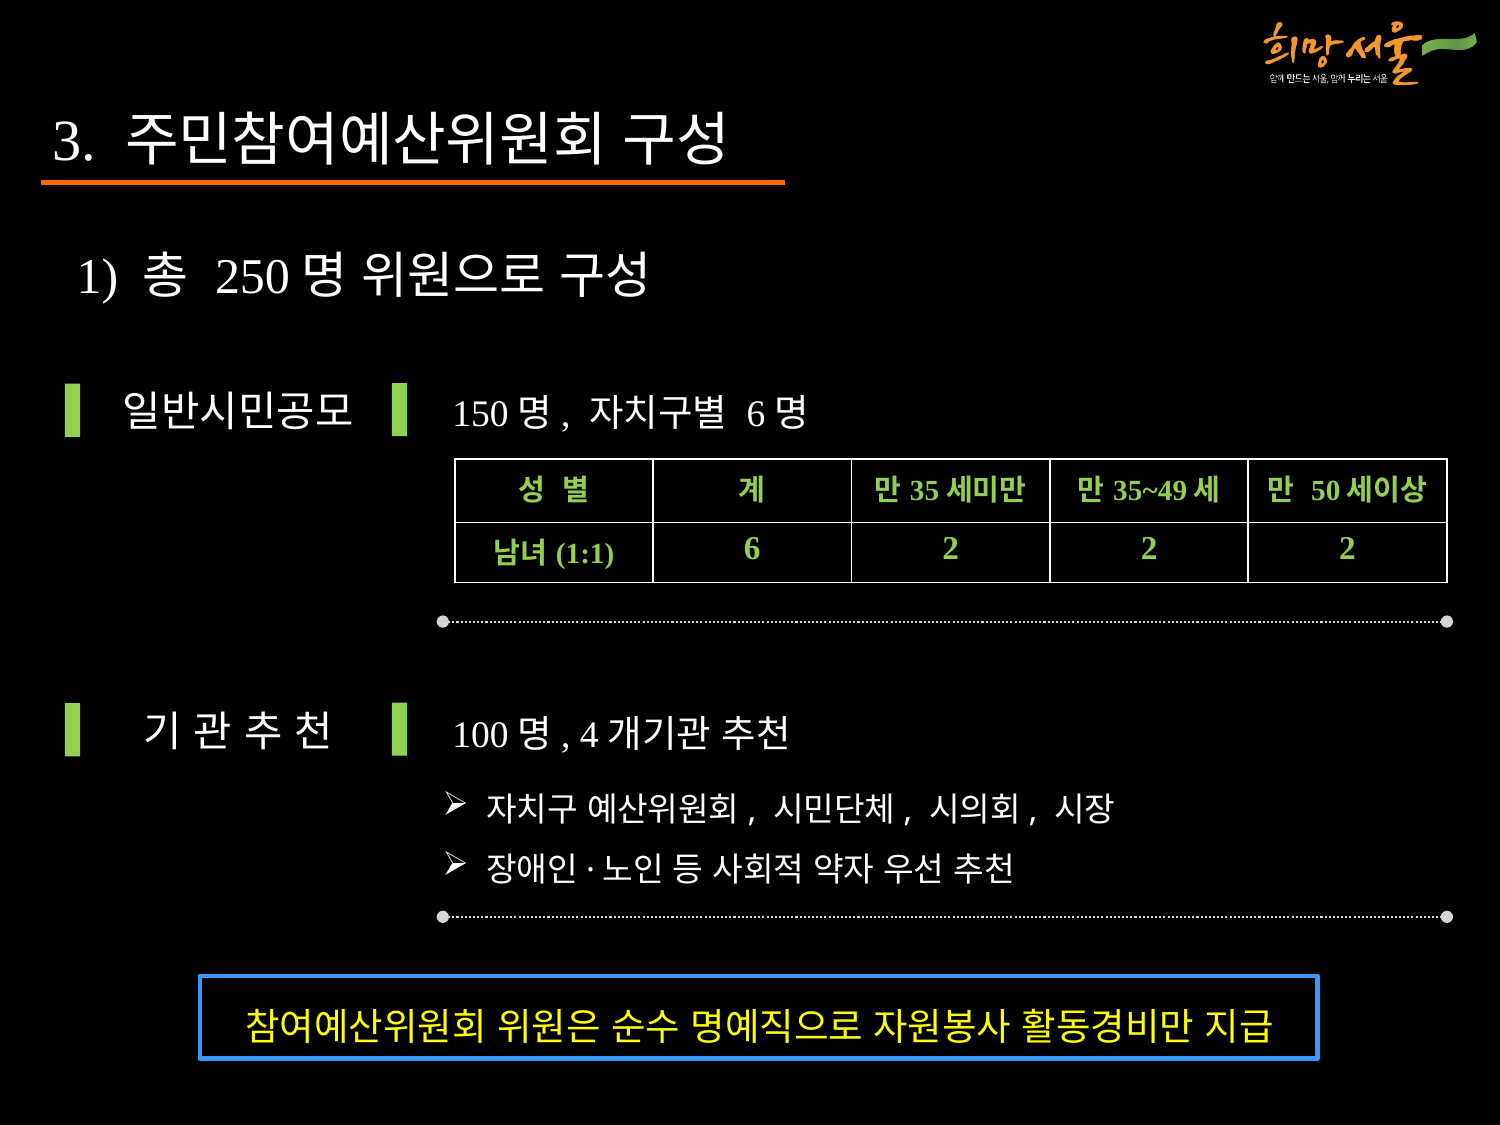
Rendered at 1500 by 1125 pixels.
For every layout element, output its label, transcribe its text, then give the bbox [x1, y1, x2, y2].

picture [1257, 18, 1483, 87]
text_box [63, 382, 82, 439]
text_box 3. 주민참여예산위원회 구성 [52, 101, 1251, 172]
text_box 1) 총 250명 위원으로 구성 [76, 243, 1275, 304]
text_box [190, 975, 1329, 1059]
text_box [92, 686, 1448, 917]
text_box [92, 366, 1448, 622]
text_box [63, 701, 82, 758]
